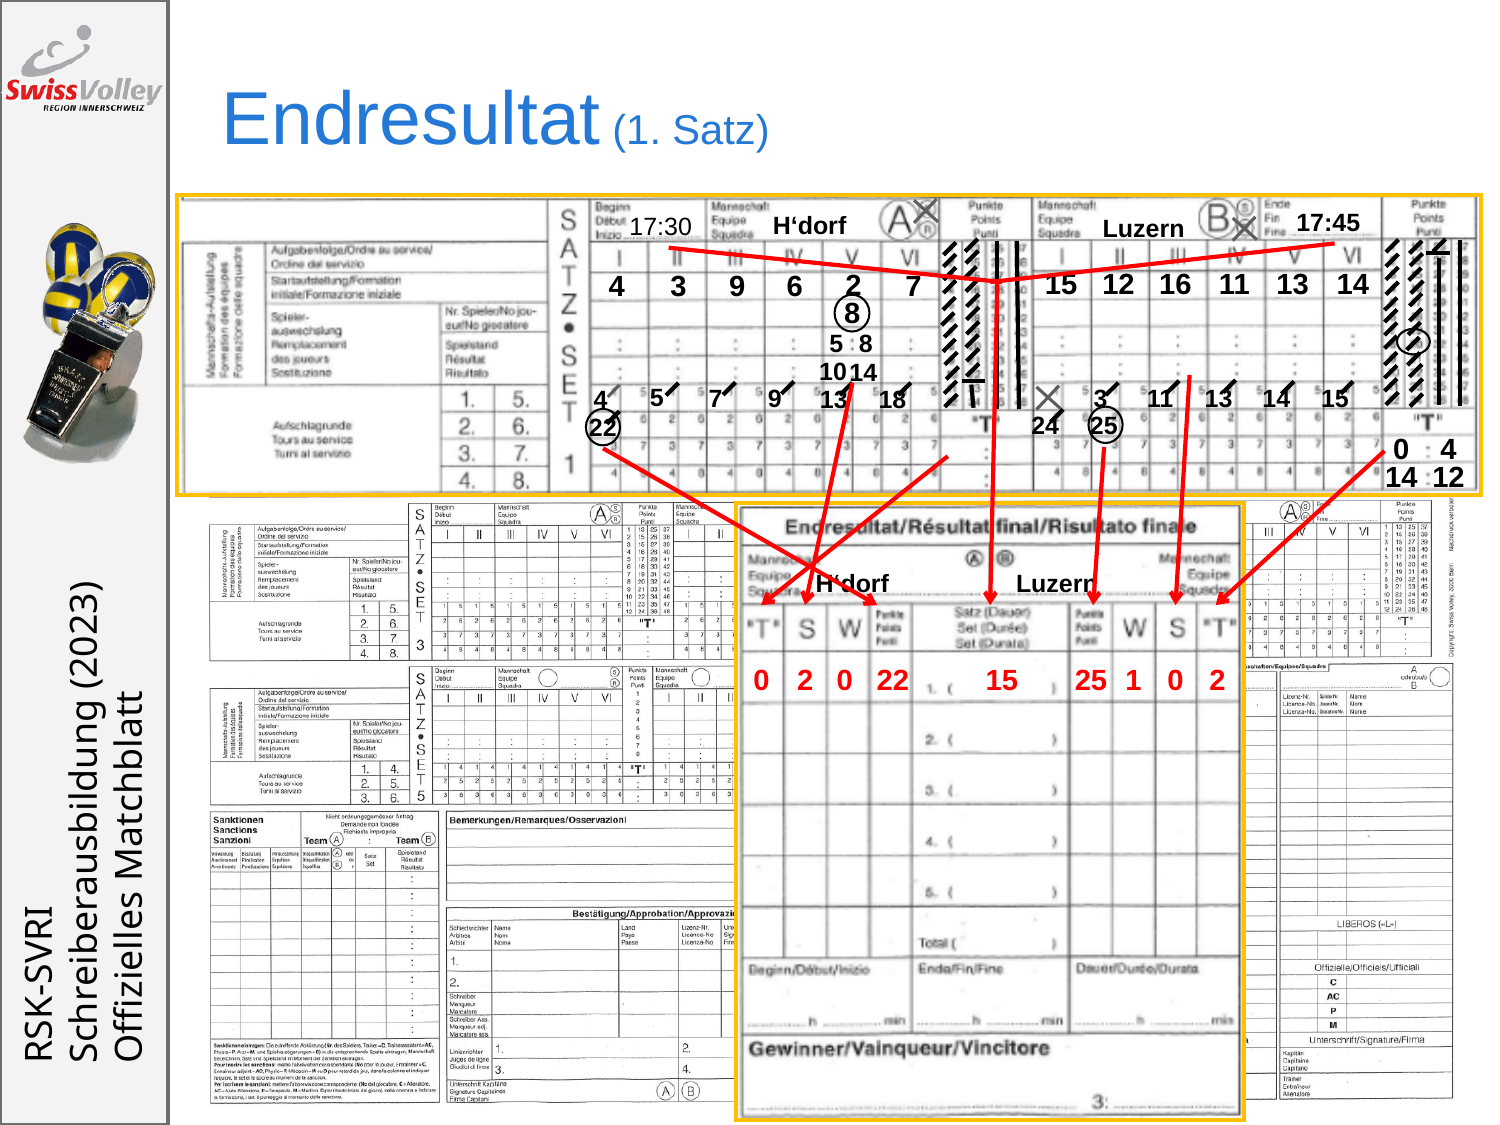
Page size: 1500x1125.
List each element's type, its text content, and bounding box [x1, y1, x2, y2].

picture [1243, 502, 1459, 1107]
title Endresultat (1. Satz) [206, 41, 1444, 193]
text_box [1340, 450, 1385, 606]
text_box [668, 243, 1335, 606]
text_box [737, 615, 1243, 1118]
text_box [602, 448, 663, 606]
picture [17, 219, 175, 469]
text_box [178, 197, 1481, 502]
picture [0, 11, 168, 129]
picture [206, 502, 737, 1107]
